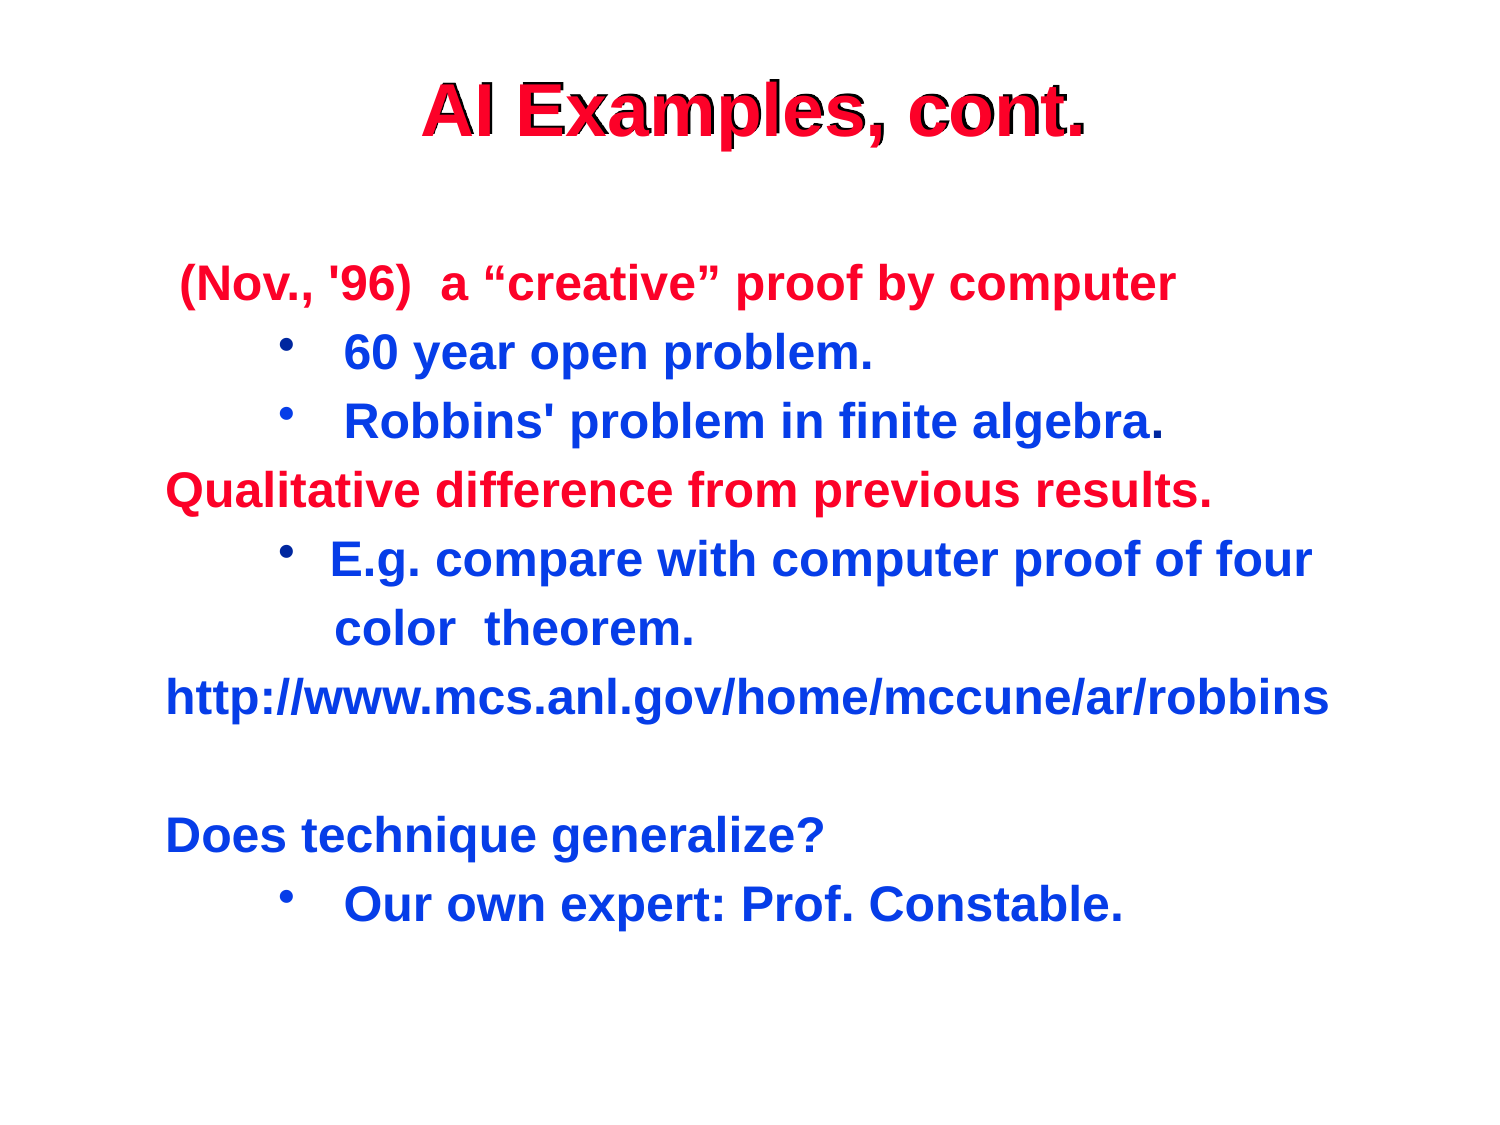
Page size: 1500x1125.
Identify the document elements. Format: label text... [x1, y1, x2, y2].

list (Nov., '96) a “creative” proof by computer 60 year open problem. Robbins' problem in finite algebra. Qualitative difference from previous results. E.g. compare with computer proof of four color theorem. http://www.mcs.anl.gov/home/mccune/ar/robbins Does technique generalize? Our own expert: Prof. Constable. [150, 249, 1413, 1013]
title AI Examples, cont. [163, 37, 1344, 186]
